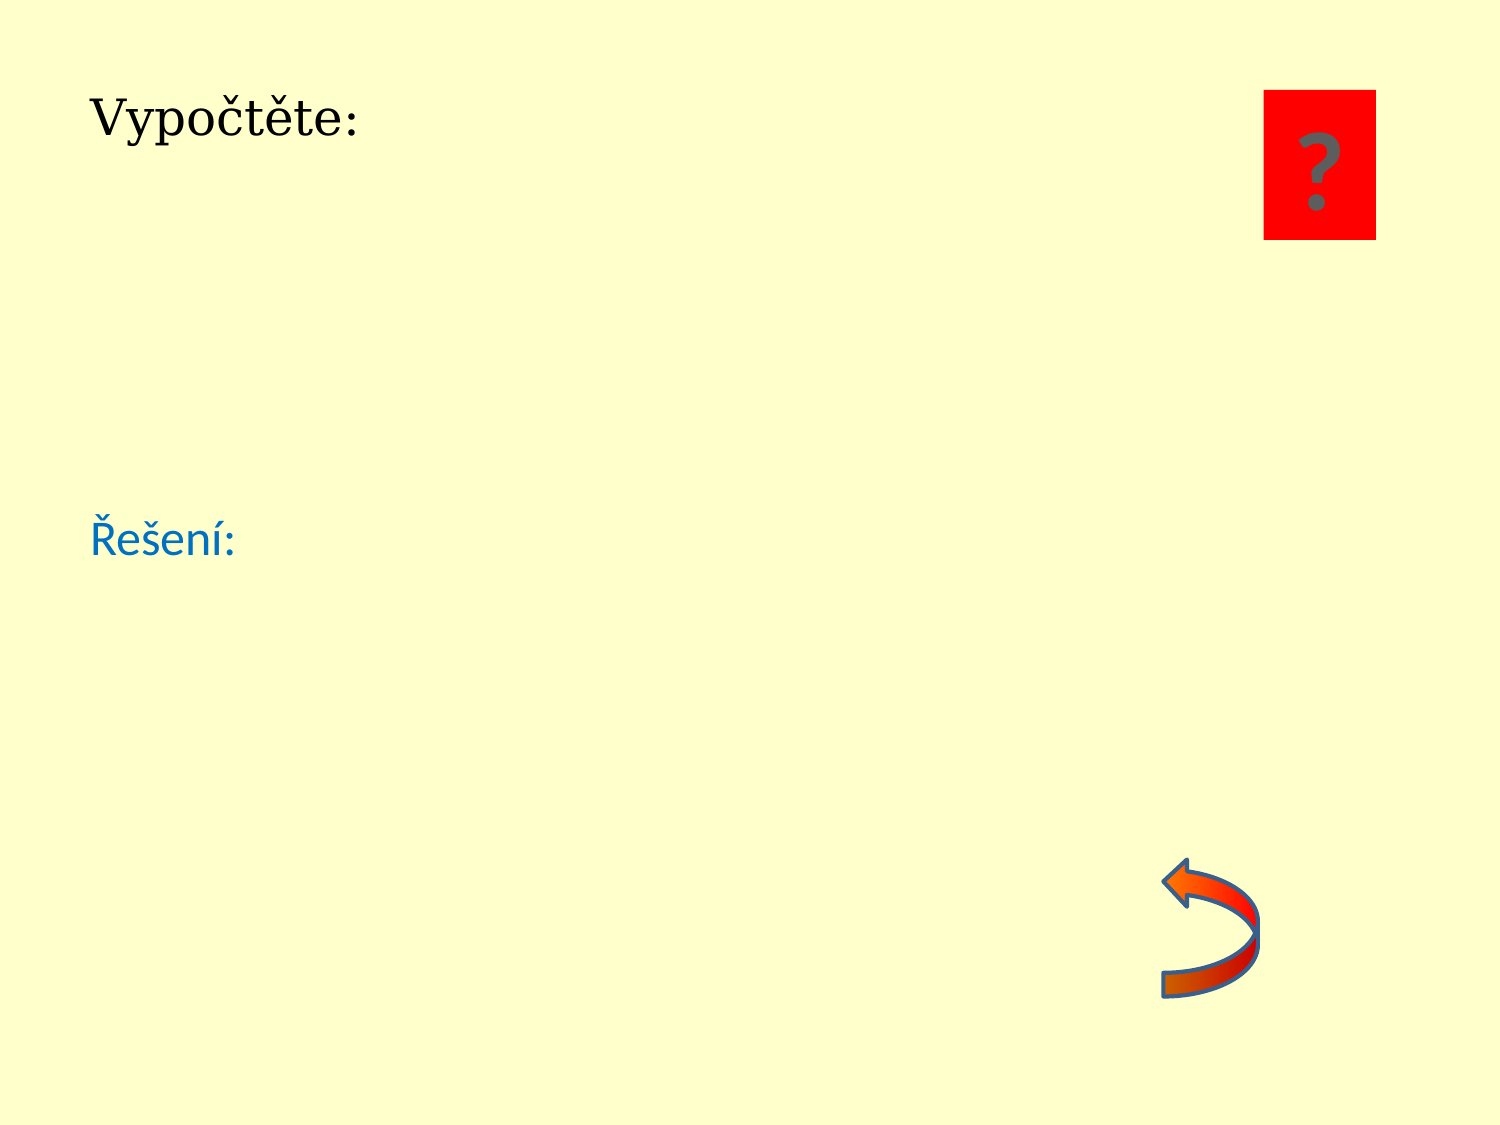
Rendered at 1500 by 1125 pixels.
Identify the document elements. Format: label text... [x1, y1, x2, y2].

text_box ? [1263, 89, 1376, 240]
text_box [1161, 857, 1260, 999]
